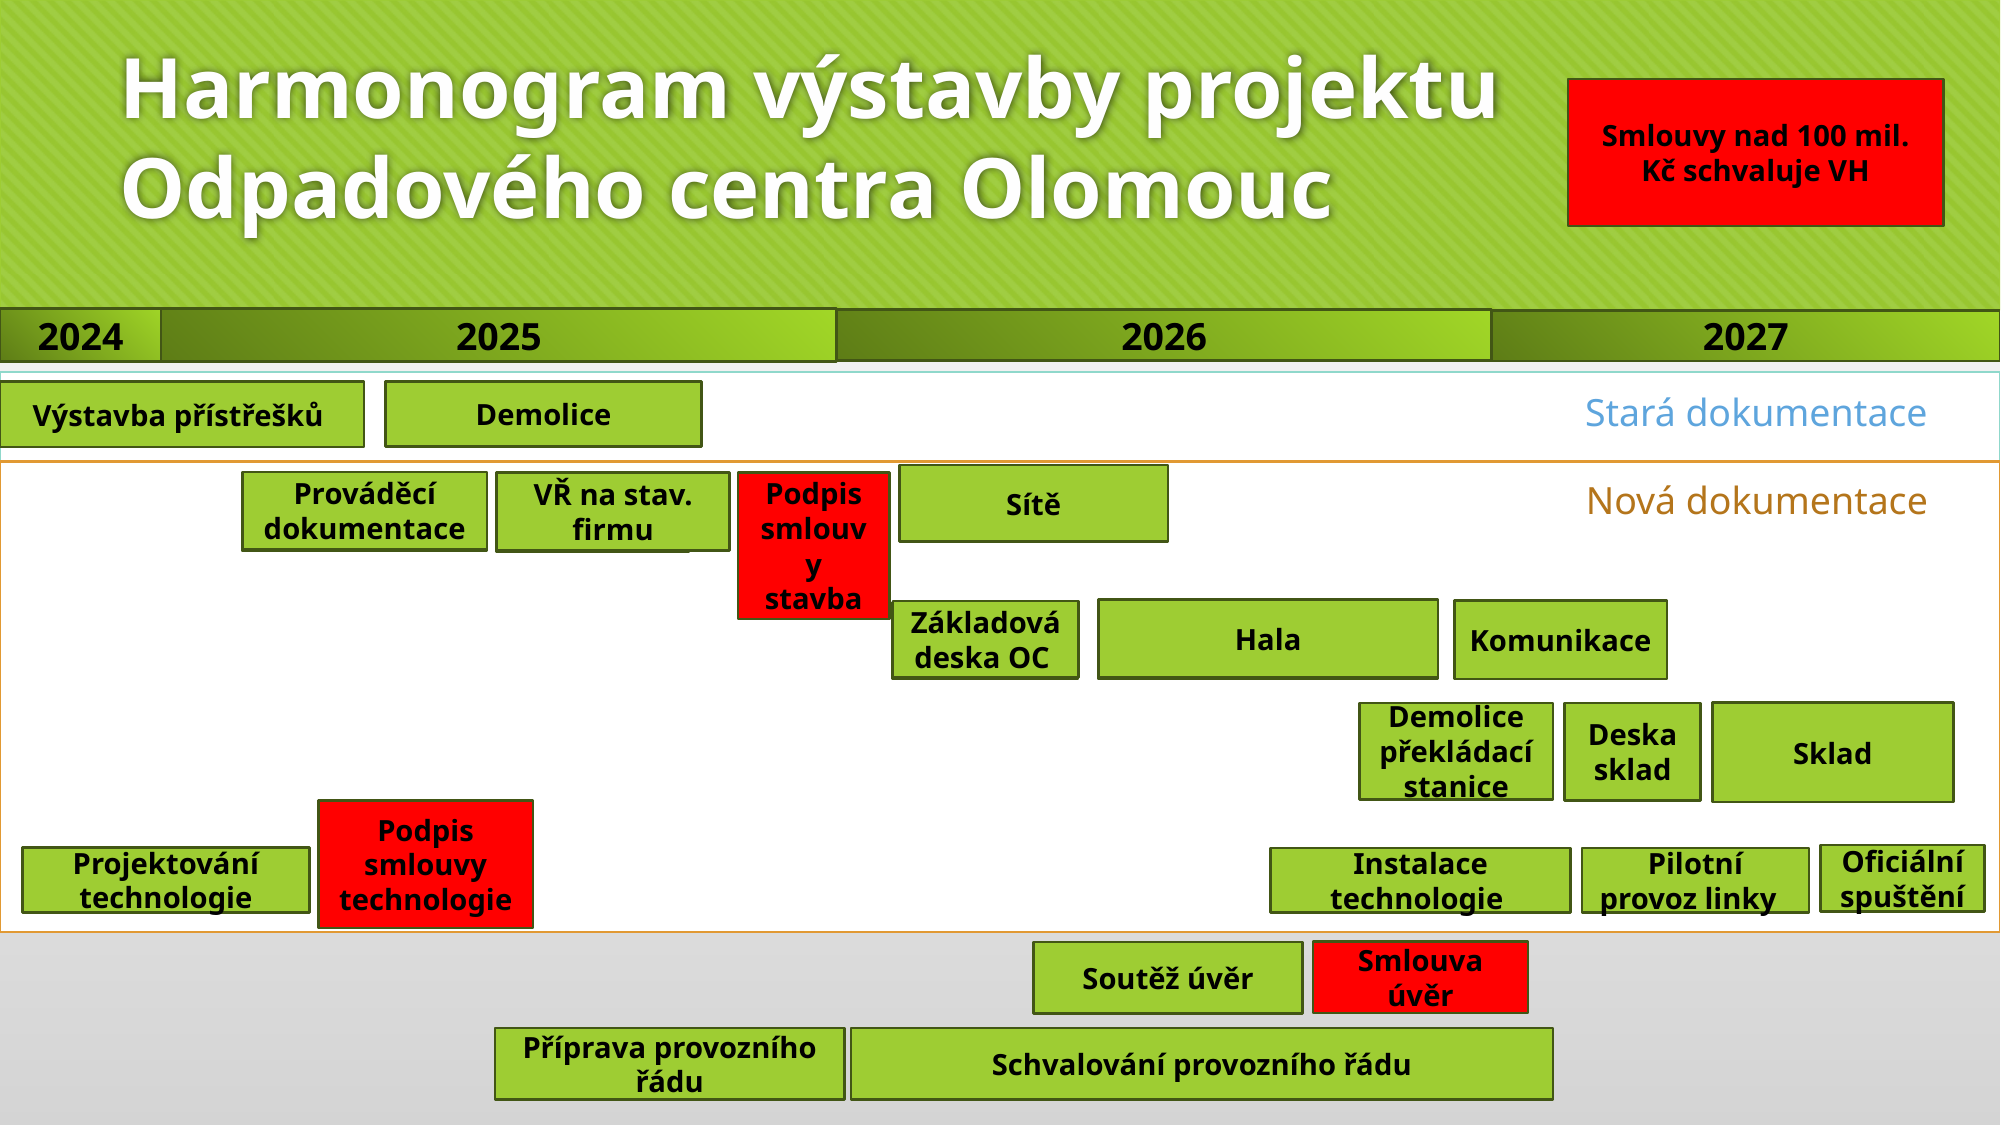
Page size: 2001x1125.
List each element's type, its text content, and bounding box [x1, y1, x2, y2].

text_box Projektování technologie [22, 847, 310, 913]
text_box 2025 [161, 308, 837, 362]
text_box Soutěž úvěr [1033, 941, 1303, 1014]
text_box Prováděcí dokumentace [242, 471, 487, 550]
text_box Smlouvy nad 100 mil. Kč schvaluje VH [1567, 78, 1944, 227]
text_box [0, 371, 2000, 460]
text_box Demolice překládací stanice [1359, 702, 1553, 800]
text_box Podpis smlouvy stavba [738, 472, 890, 619]
text_box 2024 [0, 308, 161, 362]
text_box Pilotní provoz linky [1582, 847, 1810, 913]
text_box VŘ na stav. firmu [496, 472, 730, 551]
text_box Sklad [1712, 702, 1954, 803]
text_box Smlouva úvěr [1313, 941, 1528, 1013]
text_box Instalace technologie [1270, 847, 1571, 913]
text_box Sítě [899, 465, 1168, 542]
text_box Základová deska OC [893, 601, 1079, 678]
text_box Oficiální spuštění [1820, 845, 1985, 912]
text_box Komunikace [1454, 600, 1667, 680]
text_box Demolice [385, 381, 702, 447]
text_box 2026 [836, 309, 1492, 361]
text_box [0, 460, 2000, 933]
text_box Nová dokumentace [1570, 469, 2000, 530]
text_box Podpis smlouvy technologie [318, 800, 534, 929]
title Harmonogram výstavby projektu Odpadového centra Olomouc [104, 183, 1839, 310]
text_box Příprava provozního řádu [494, 1027, 845, 1100]
text_box Hala [1098, 599, 1438, 678]
text_box 2027 [1491, 310, 2000, 362]
text_box Výstavba přístřešků [0, 381, 365, 448]
text_box Stará dokumentace [1570, 382, 2000, 442]
text_box Schvalování provozního řádu [851, 1027, 1553, 1100]
text_box Deska sklad [1564, 702, 1701, 801]
